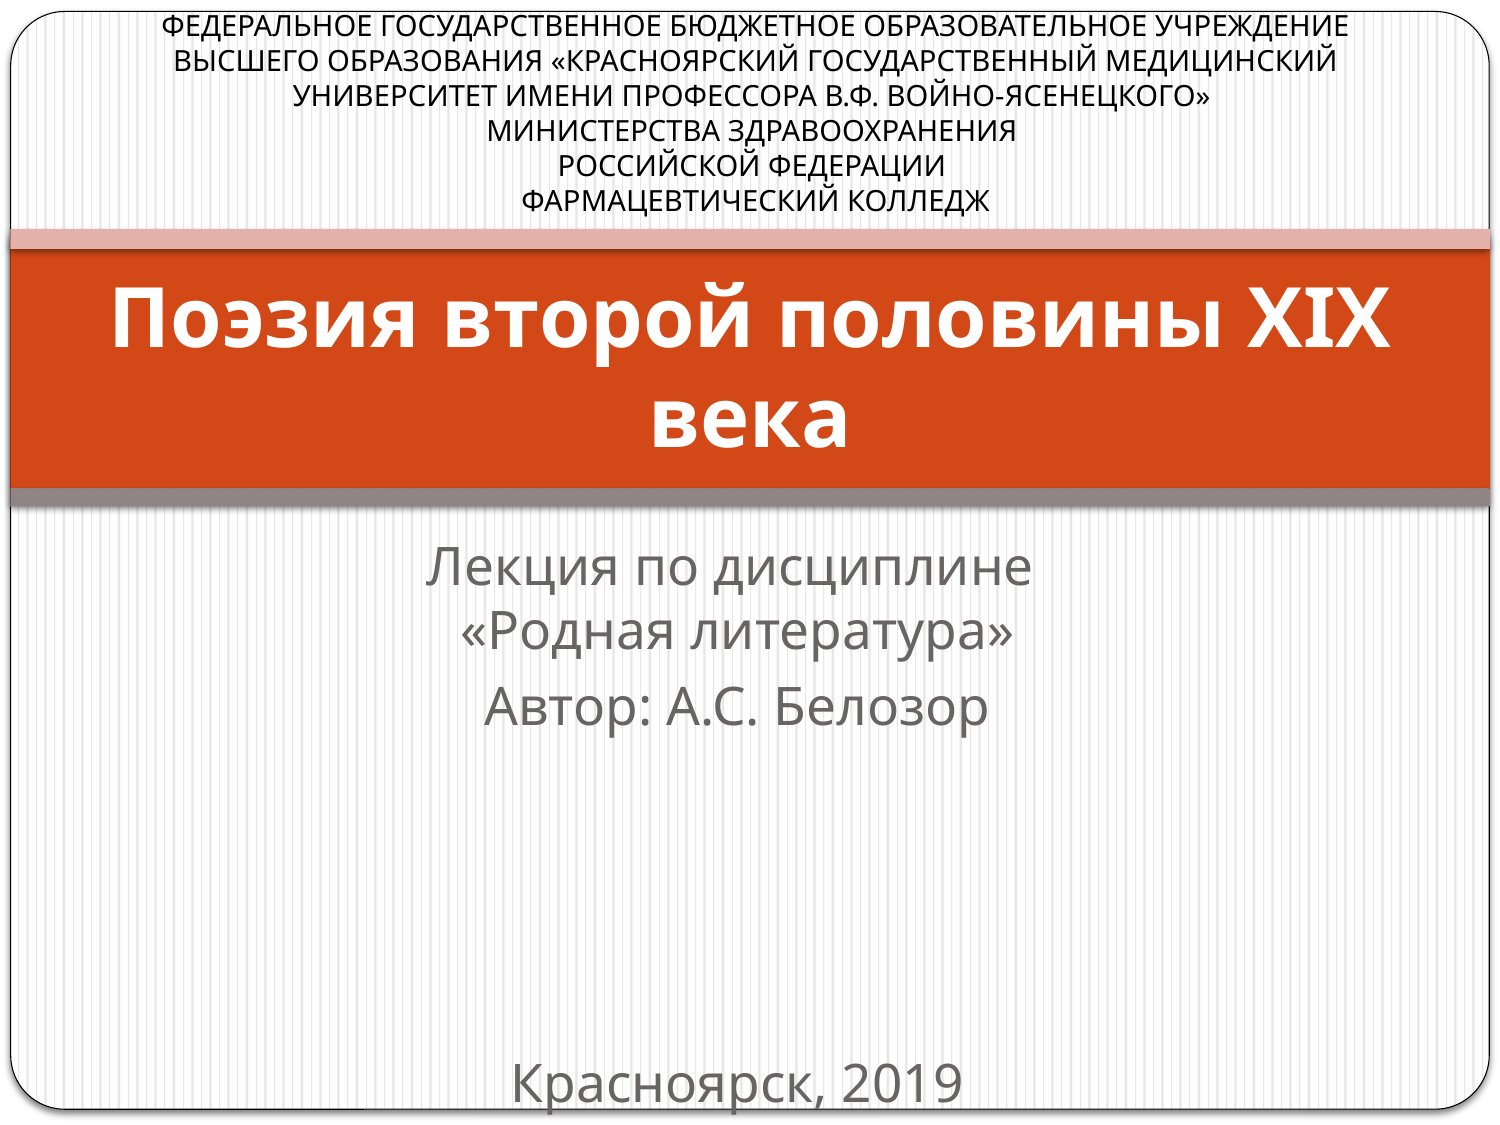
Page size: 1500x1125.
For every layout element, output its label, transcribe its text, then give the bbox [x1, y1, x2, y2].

title Поэзия второй половины XIX века [75, 247, 1425, 489]
subtitle Лекция по дисциплине «Родная литература» Автор: А.С. Белозор Красноярск, 2019 [212, 525, 1263, 1125]
text_box ФЕДЕРАЛЬНОЕ ГОСУДАРСТВЕННОЕ БЮДЖЕТНОЕ ОБРАЗОВАТЕЛЬНОЕ УЧРЕЖДЕНИЕ ВЫСШЕГО ОБРАЗОВАНИЯ «КРАСНОЯРСКИЙ ГОСУДАРСТВЕННЫЙ МЕДИЦИНСКИЙ УНИВЕРСИТЕТ ИМЕНИ ПРОФЕССОРА В.Ф. ВОЙНО-ЯСЕНЕЦКОГО» МИНИСТЕРСТВА ЗДРАВООХРАНЕНИЯ РОССИЙСКОЙ ФЕДЕРАЦИИ ФАРМАЦЕВТИЧЕСКИЙ КОЛЛЕДЖ [93, 0, 1418, 225]
